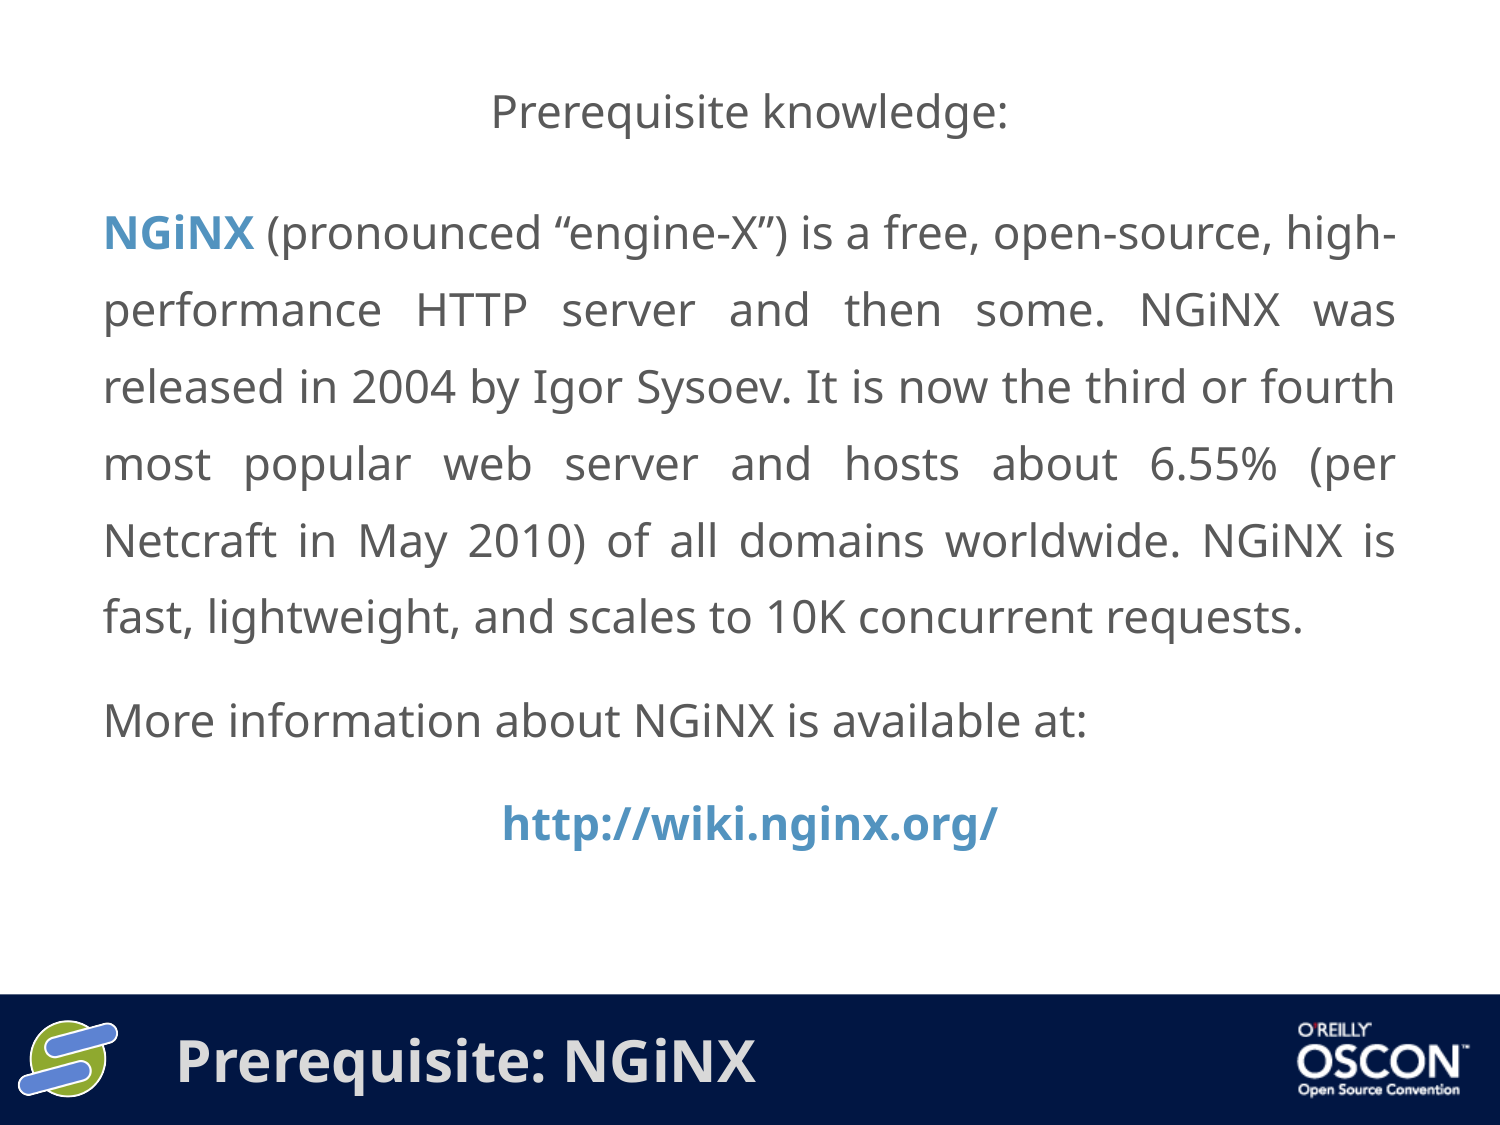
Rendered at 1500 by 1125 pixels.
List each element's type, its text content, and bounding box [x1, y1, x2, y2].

list Prerequisite knowledge: NGiNX (pronounced “engine-X”) is a free, open-source, high-performance HTTP server and then some. NGiNX was released in 2004 by Igor Sysoev. It is now the third or fourth most popular web server and hosts about 6.55% (per Netcraft in May 2010) of all domains worldwide. NGiNX is fast, lightweight, and scales to 10K concurrent requests. More information about NGiNX is available at: http://wiki.nginx.org/ [59, 49, 1441, 928]
title Prerequisite: NGiNX [169, 1005, 1199, 1112]
picture [0, 0, 1500, 1125]
